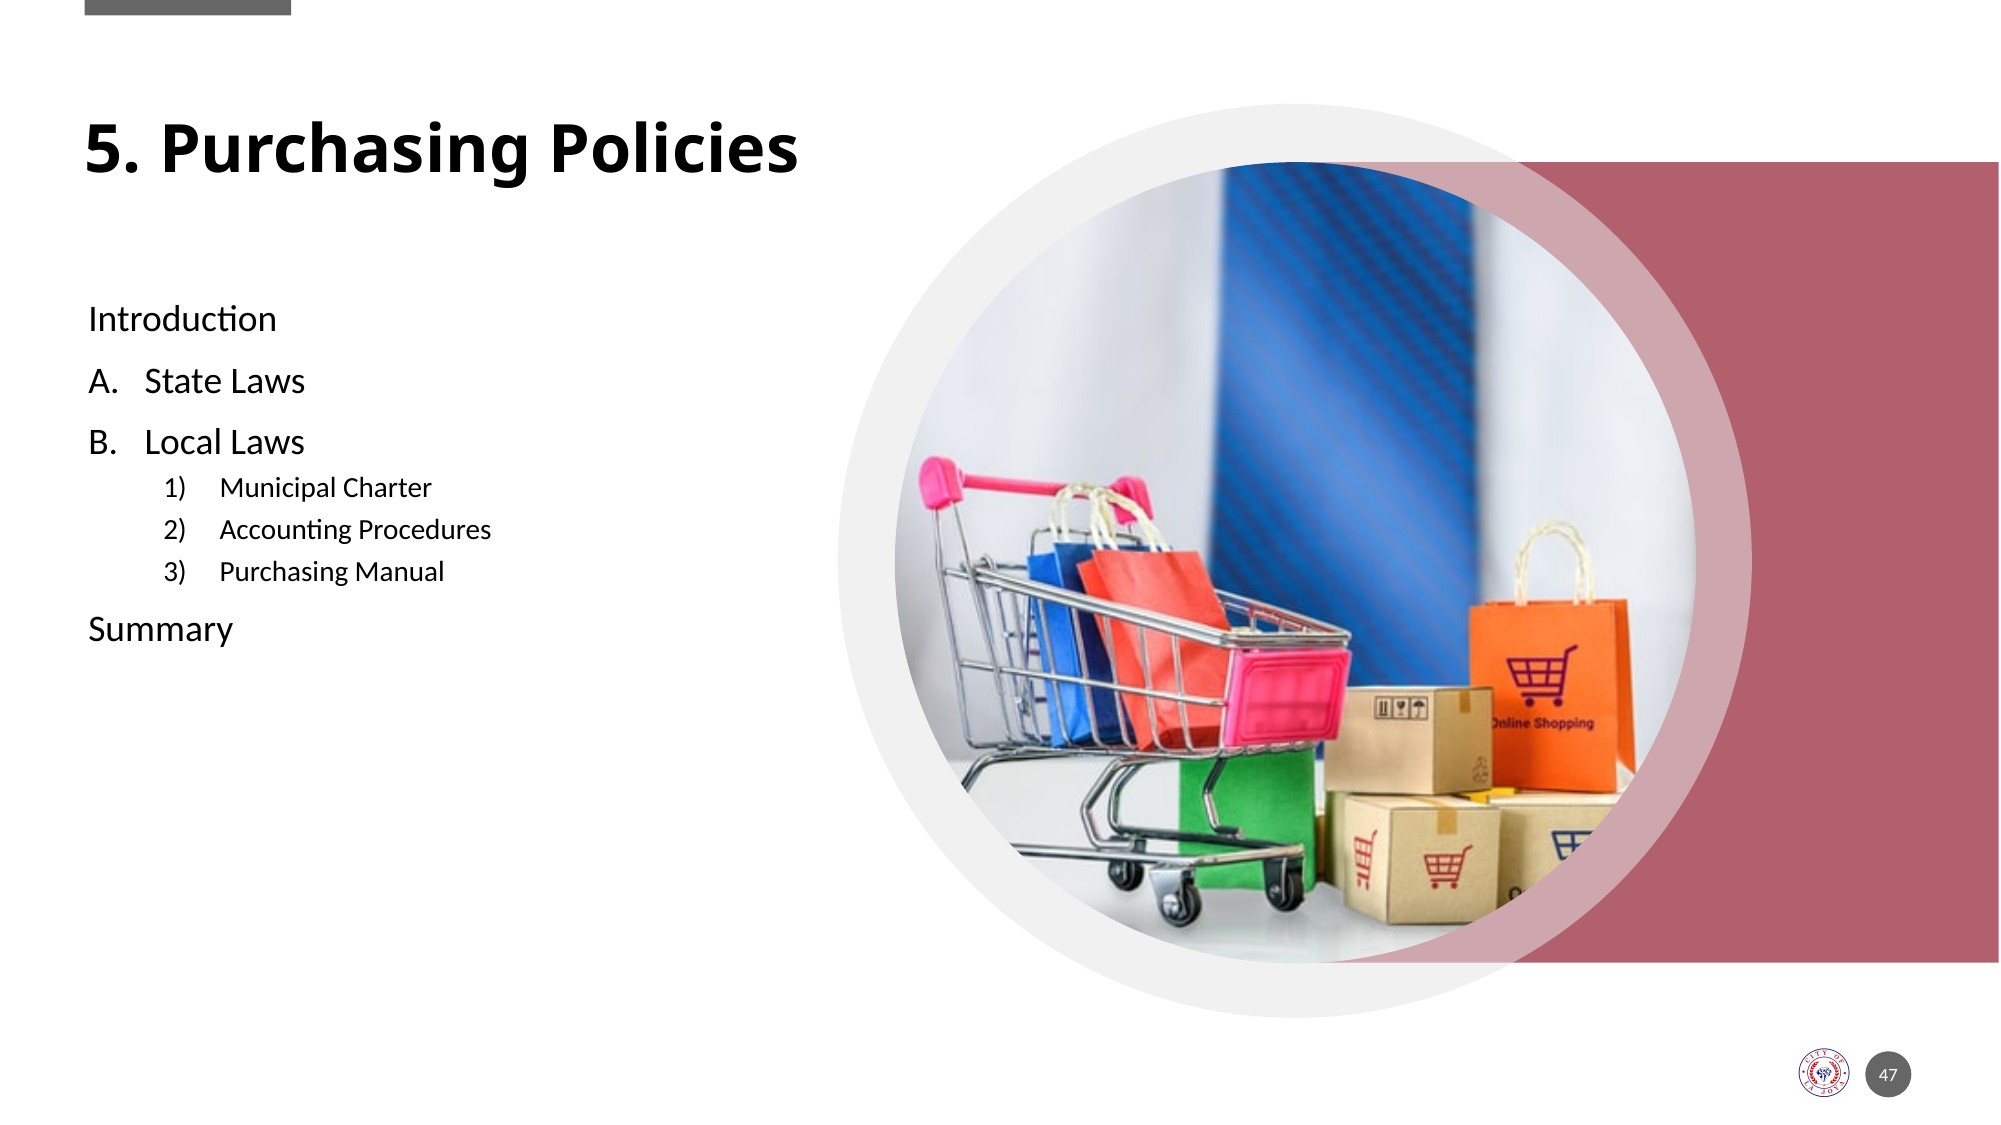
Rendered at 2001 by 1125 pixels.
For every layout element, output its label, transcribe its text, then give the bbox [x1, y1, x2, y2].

title 5. Purchasing Policies [84, 81, 895, 300]
picture [894, 162, 1697, 964]
picture [1796, 1047, 1851, 1098]
list Introduction State Laws Local Laws Municipal Charter Accounting Procedures Purchasing Manual Summary [88, 299, 770, 1014]
slide_number 47 [1864, 1059, 1913, 1090]
